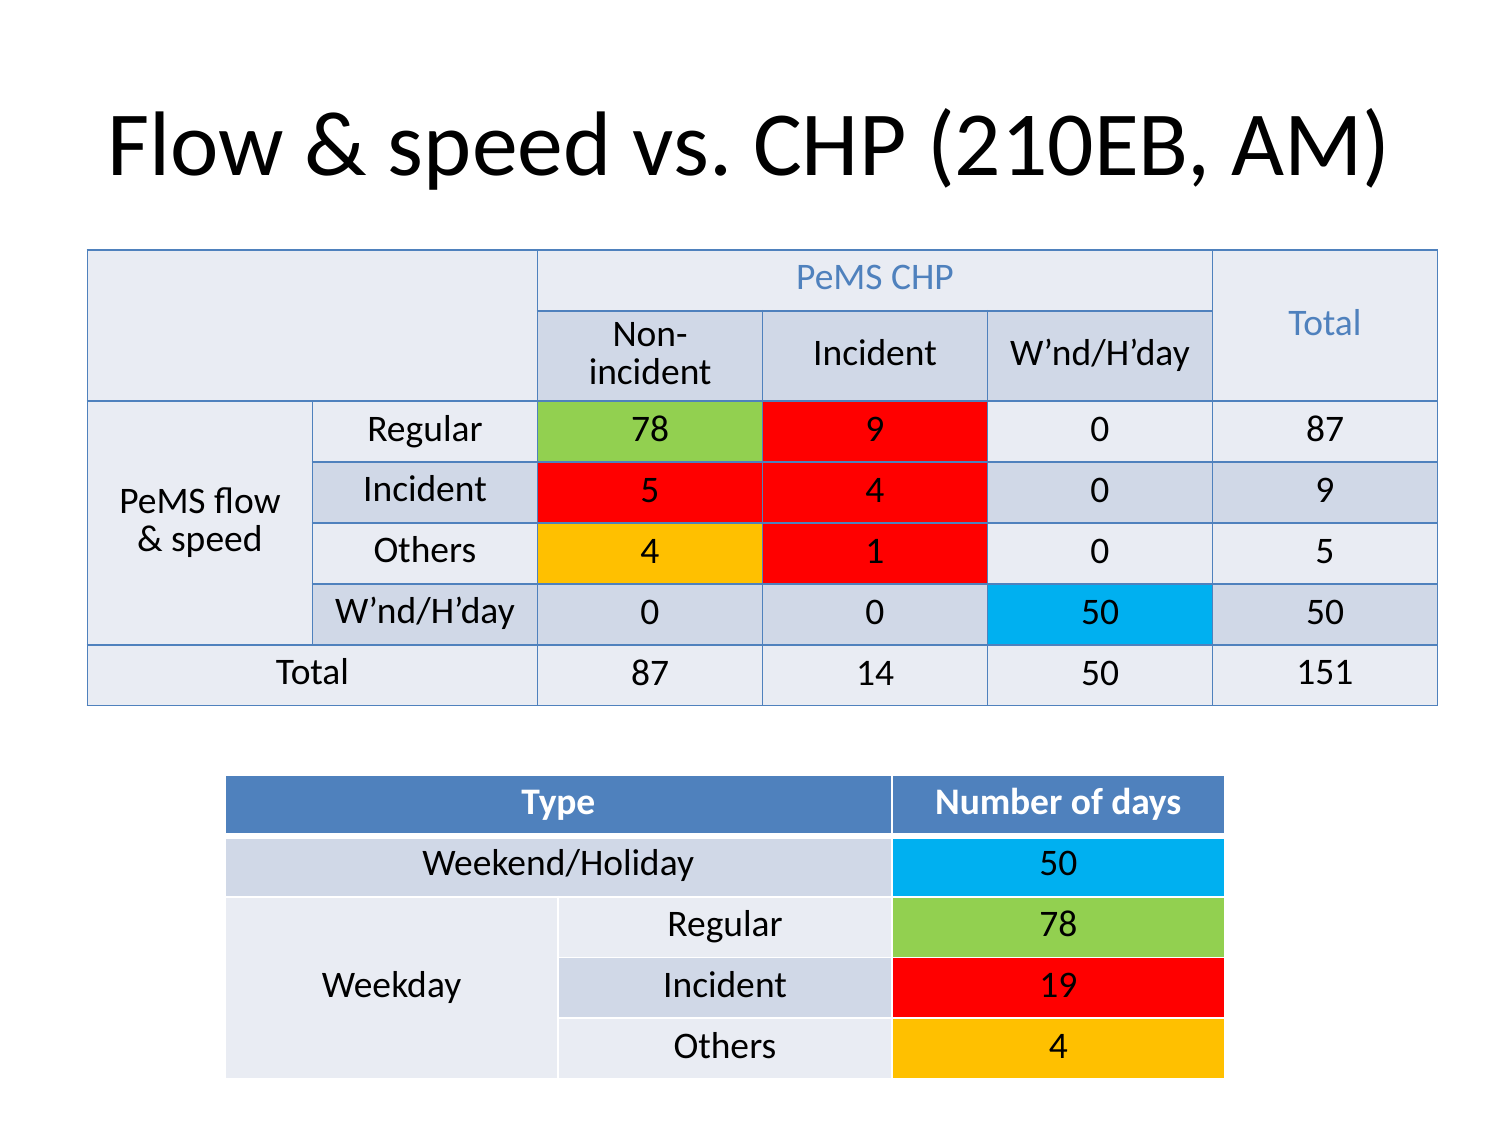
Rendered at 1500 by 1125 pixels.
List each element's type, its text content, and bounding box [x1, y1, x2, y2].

table_header Number of days [893, 776, 1224, 833]
table_cell 50 [893, 839, 1224, 896]
table_cell Total [88, 646, 537, 705]
table_cell 0 [988, 402, 1212, 461]
table_cell Others [313, 524, 537, 583]
table_cell 87 [1213, 402, 1437, 461]
table_cell Weekday [226, 898, 557, 1078]
table_cell 14 [763, 646, 987, 705]
table_cell 50 [1213, 585, 1437, 644]
table_cell 0 [988, 463, 1212, 522]
table_header PeMS CHP [538, 251, 1212, 310]
table_cell Weekend/Holiday [226, 839, 891, 896]
table_cell 0 [538, 585, 762, 644]
table_cell 4 [763, 463, 987, 522]
table_cell 9 [763, 402, 987, 461]
table_cell 5 [1213, 524, 1437, 583]
table_cell Regular [313, 402, 537, 461]
table_cell Incident [763, 312, 987, 400]
table_cell Regular [559, 898, 891, 957]
table_cell 50 [988, 646, 1212, 705]
table_cell 1 [763, 524, 987, 583]
table_cell Incident [559, 958, 891, 1017]
table_cell W’nd/H’day [988, 312, 1212, 400]
title Flow & speed vs. CHP (210EB, AM) [75, 45, 1425, 233]
table_cell 78 [893, 898, 1224, 957]
table_cell 50 [988, 585, 1212, 644]
table_cell 5 [538, 463, 762, 522]
table_cell 151 [1213, 646, 1437, 705]
table_cell 0 [763, 585, 987, 644]
table_cell 87 [538, 646, 762, 705]
table_cell 0 [988, 524, 1212, 583]
table_header [88, 251, 537, 400]
table_cell 19 [893, 958, 1224, 1017]
table_cell 4 [538, 524, 762, 583]
table_cell W’nd/H’day [313, 585, 537, 644]
table_cell Incident [313, 463, 537, 522]
table_cell 78 [538, 402, 762, 461]
table_header Total [1213, 251, 1437, 400]
table_header Type [226, 776, 891, 833]
table_cell PeMS flow & speed [88, 402, 312, 644]
table_cell Non-incident [538, 312, 762, 400]
table_cell Others [559, 1019, 891, 1078]
table_cell 4 [893, 1019, 1224, 1078]
table_cell 9 [1213, 463, 1437, 522]
